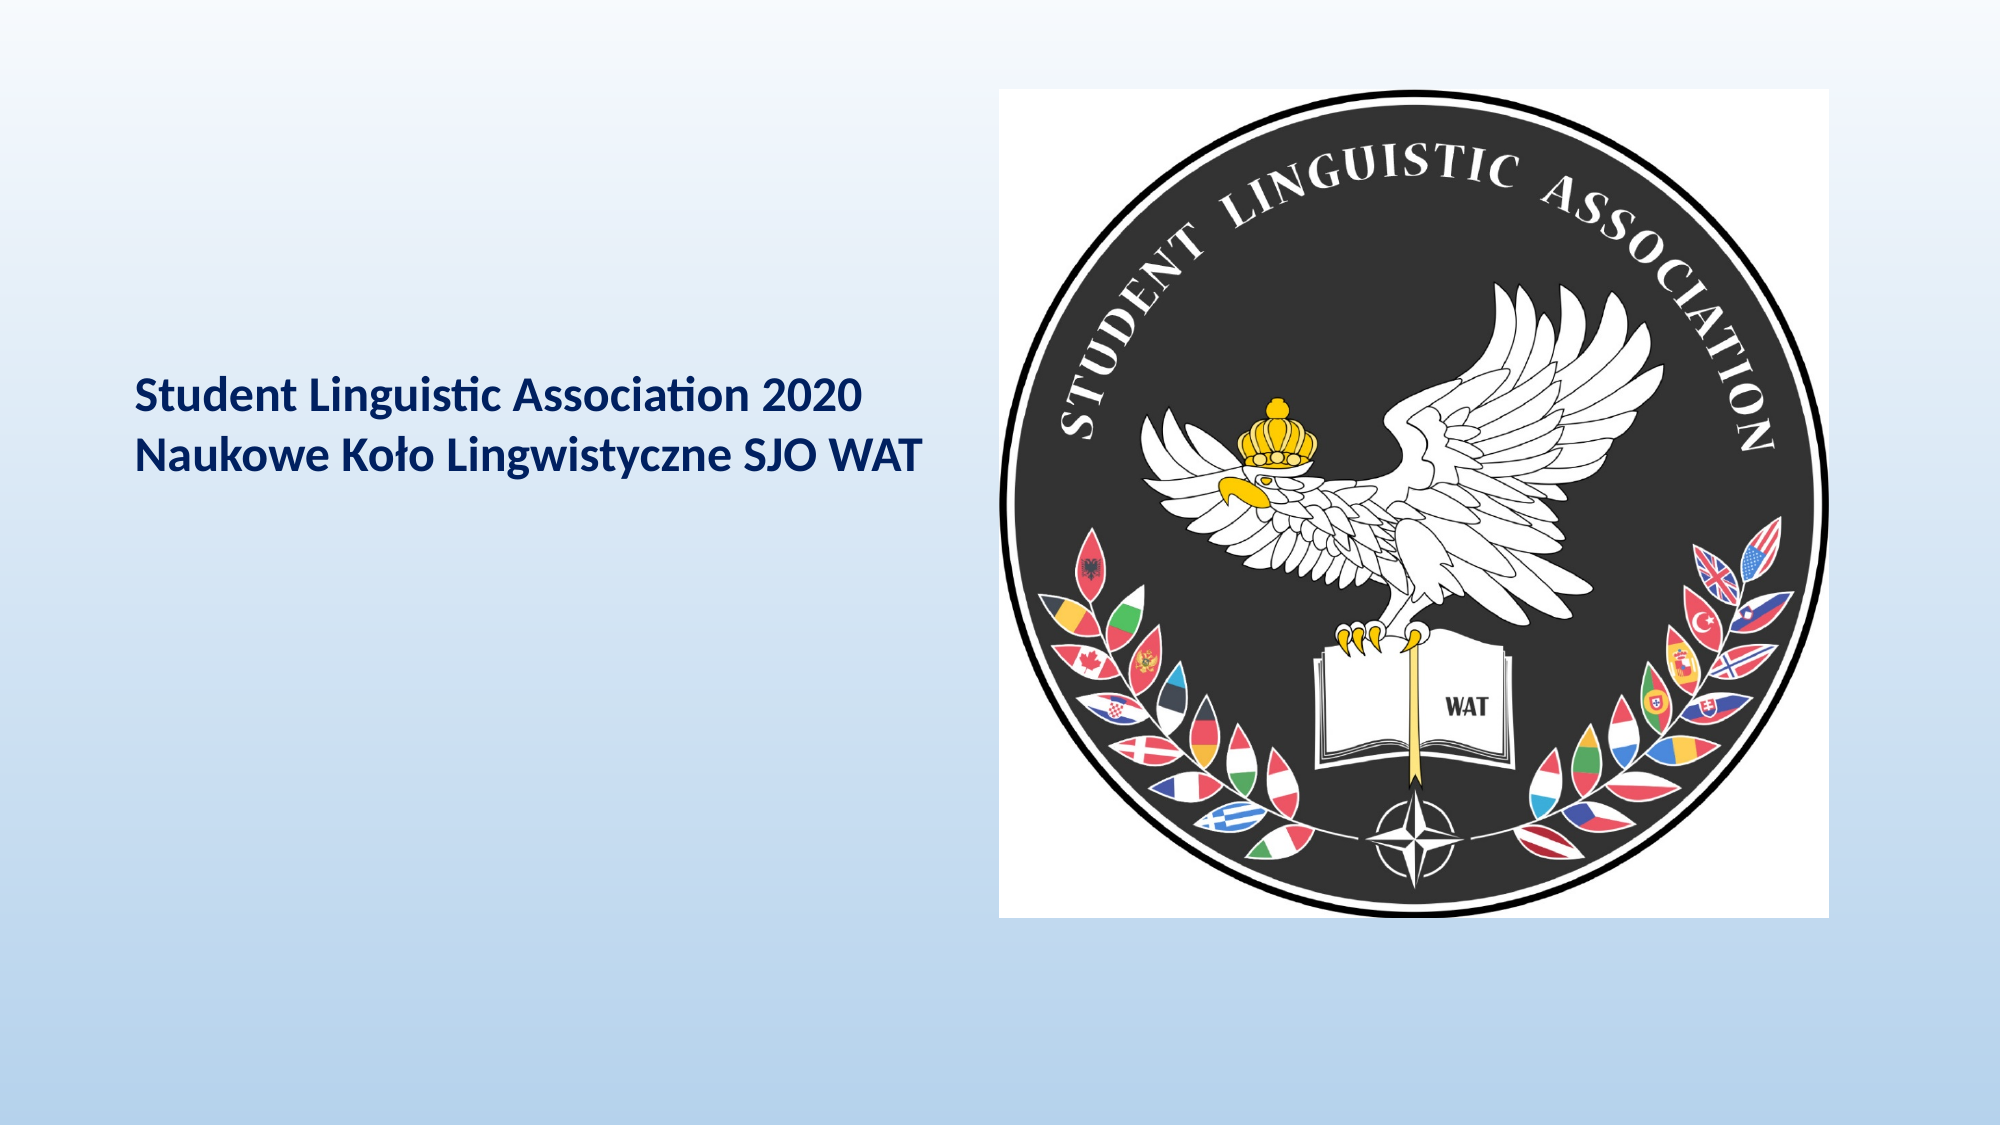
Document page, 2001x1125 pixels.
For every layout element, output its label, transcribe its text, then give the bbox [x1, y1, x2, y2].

text_box Student Linguistic Association 2020 Naukowe Koło Lingwistyczne SJO WAT [119, 353, 939, 489]
picture [999, 89, 1829, 918]
